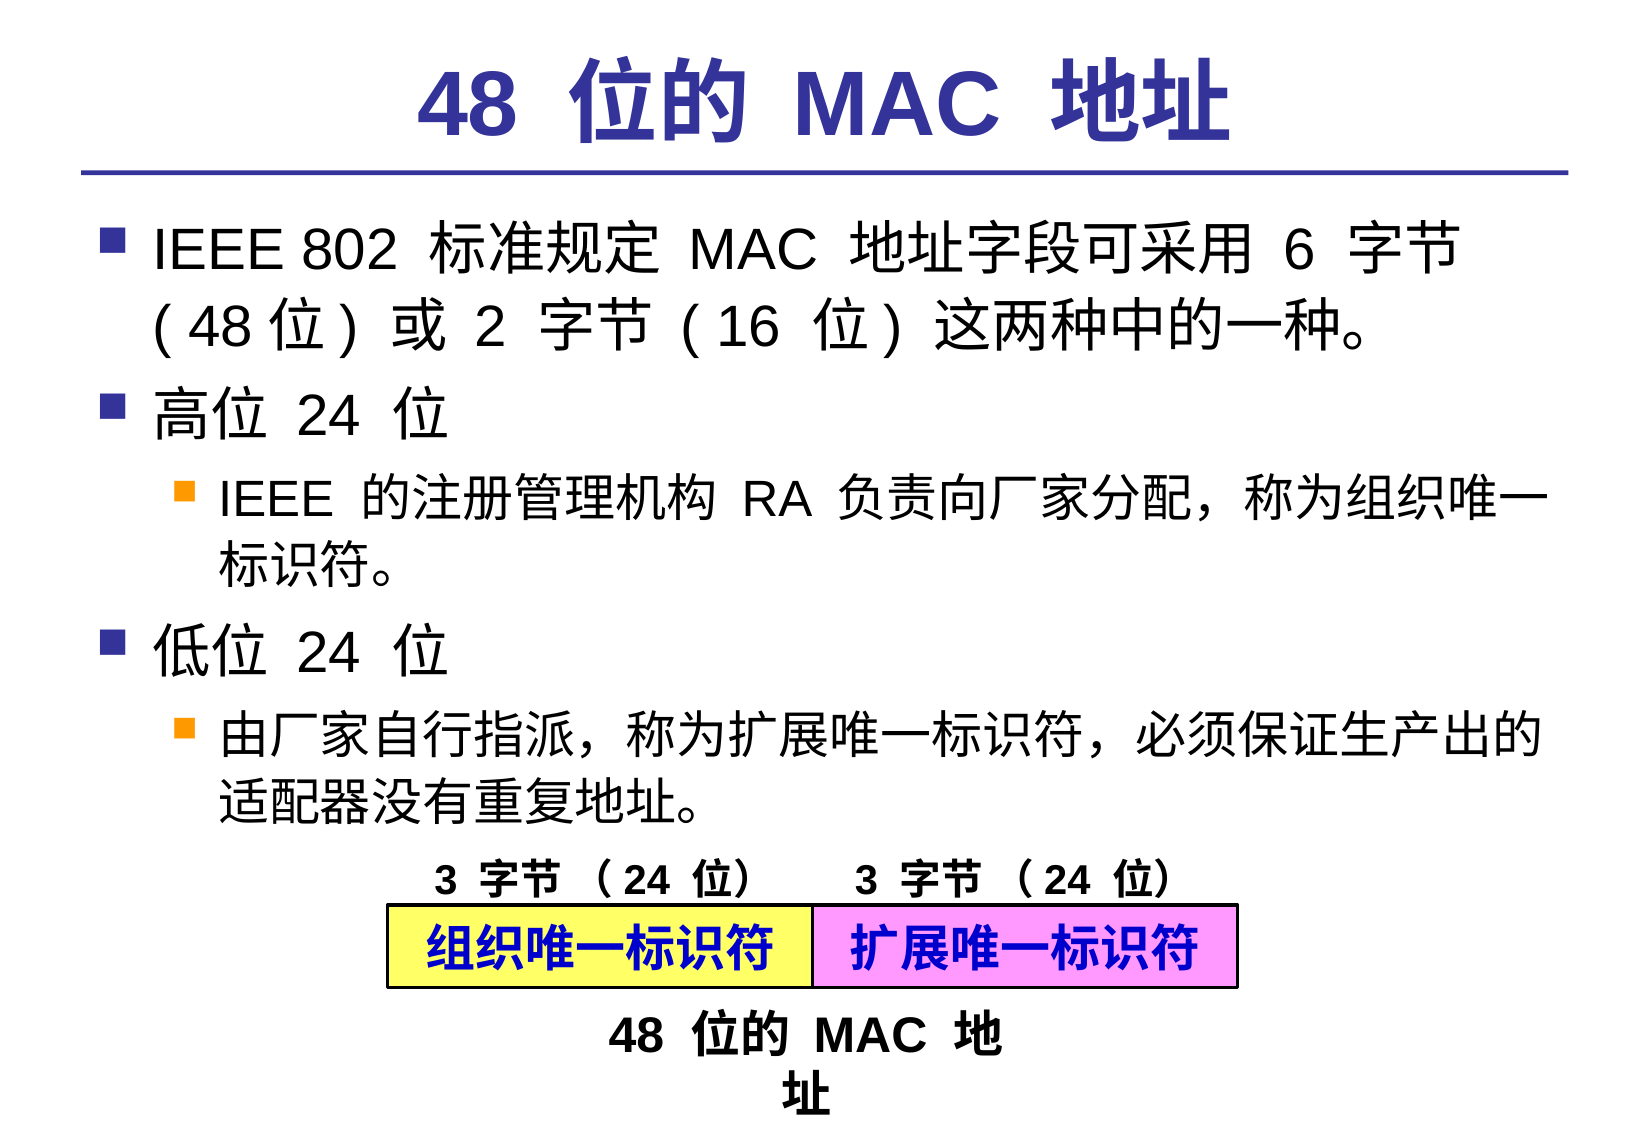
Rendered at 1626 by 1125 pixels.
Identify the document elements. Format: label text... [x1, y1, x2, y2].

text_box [386, 845, 1238, 1071]
list IEEE 802 标准规定 MAC 地址字段可采用 6 字节 ( 48位) 或 2 字节 ( 16 位) 这两种中的一种。 高位 24 位 IEEE 的注册管理机构 RA 负责向厂家分配，称为组织唯一标识符。 低位 24 位 由厂家自行指派，称为扩展唯一标识符，必须保证生产出的适配器没有重复地址。 [81, 196, 1569, 1006]
title 48 位的 MAC 地址 [81, 30, 1569, 161]
